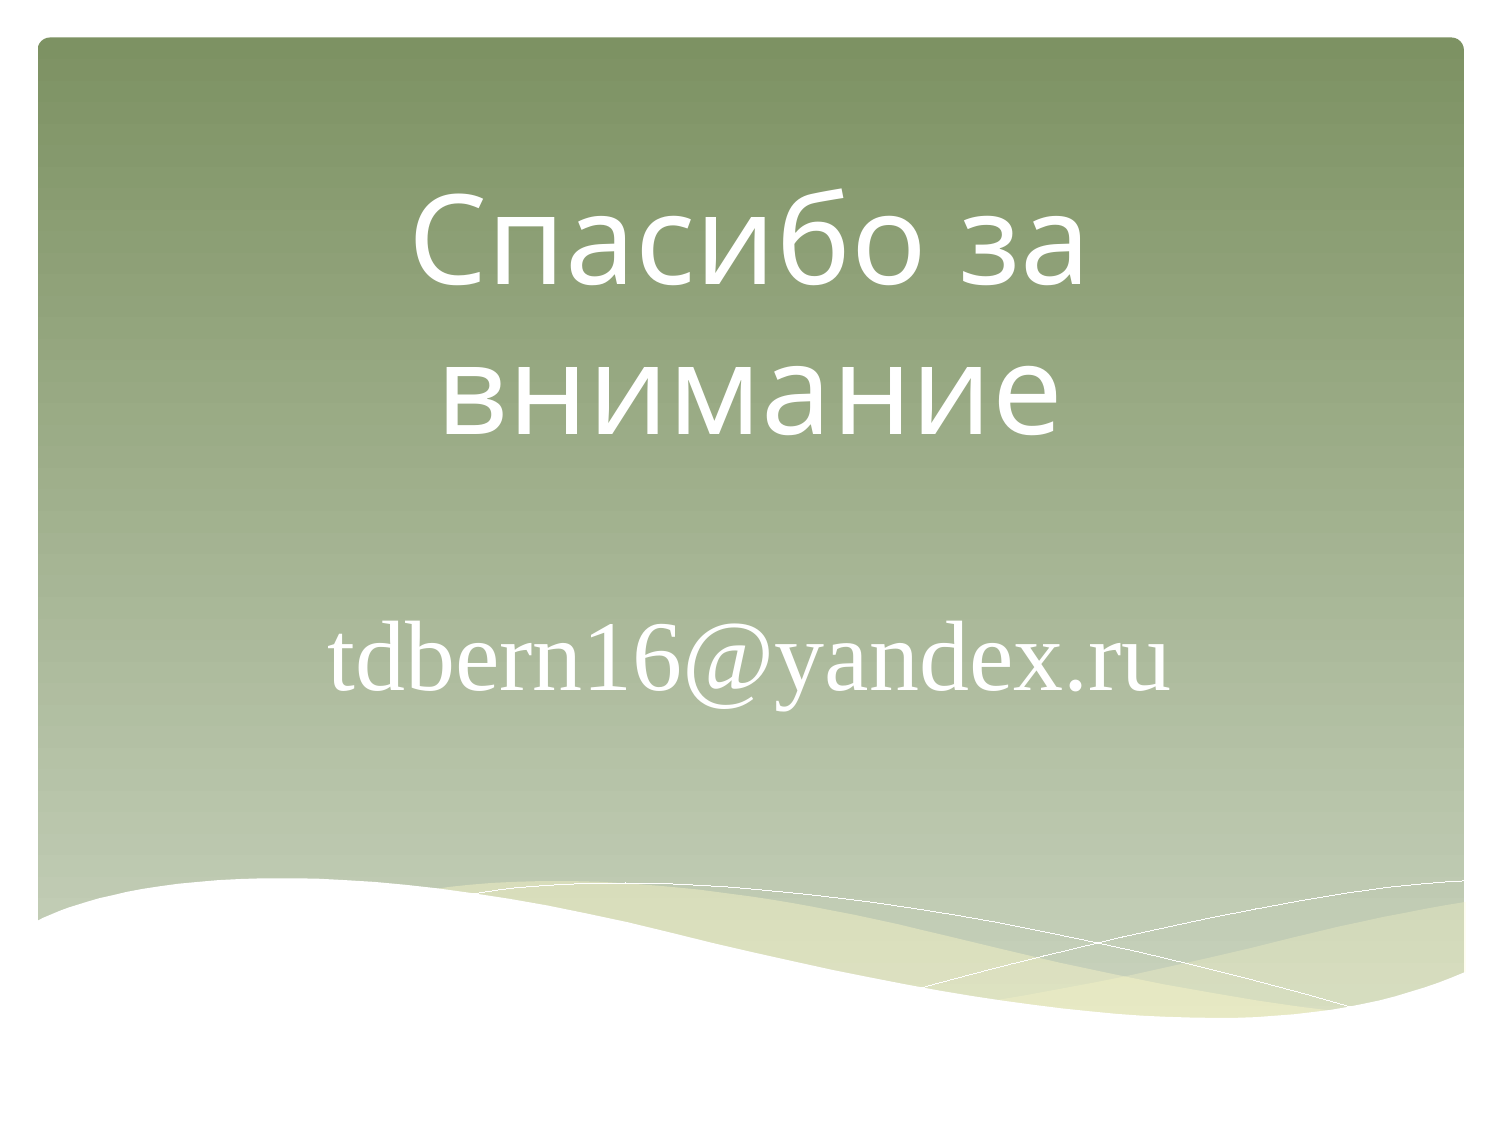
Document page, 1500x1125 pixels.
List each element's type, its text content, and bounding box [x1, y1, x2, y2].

subtitle tdbern16@yandex.ru [225, 583, 1275, 825]
title Спасибо за внимание [112, 174, 1388, 467]
